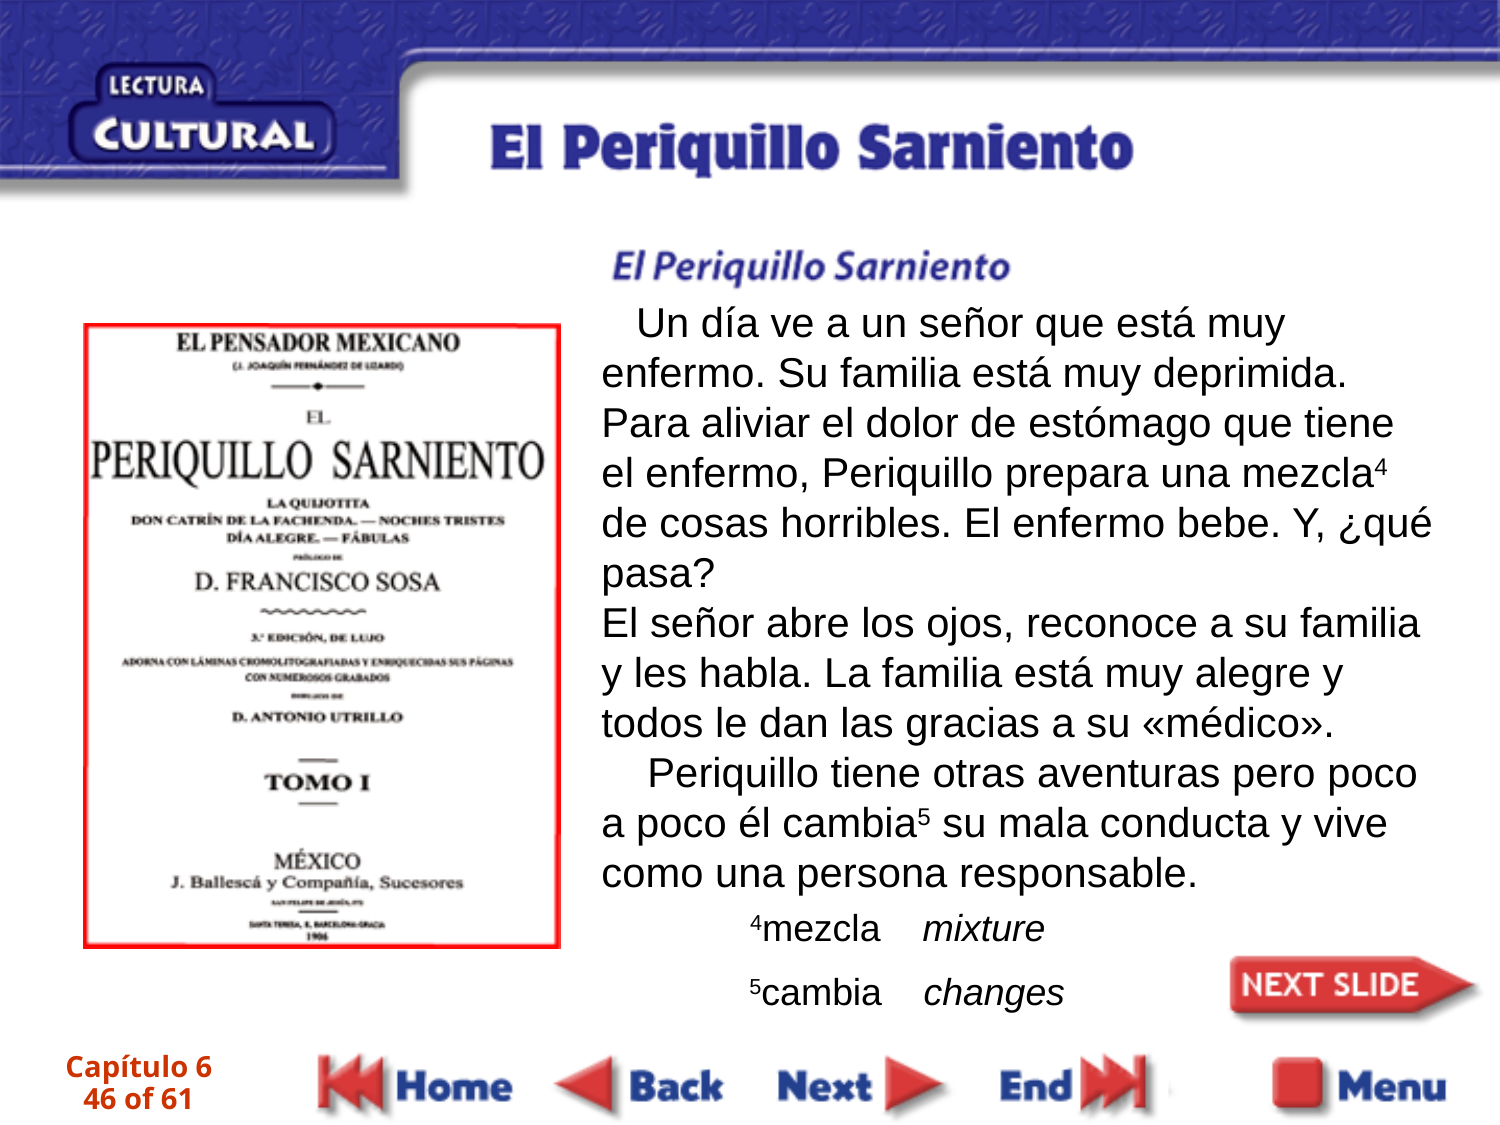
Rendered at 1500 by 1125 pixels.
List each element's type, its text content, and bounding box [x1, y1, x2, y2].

picture [0, 0, 1500, 207]
picture [970, 1045, 1188, 1125]
text_box 5cambia changes [749, 967, 1180, 1013]
text_box Capítulo 6 46 of 61 [57, 1040, 221, 1124]
picture [304, 1045, 521, 1125]
picture [83, 323, 561, 950]
picture [1224, 950, 1488, 1027]
text_box Un día ve a un señor que está muy enfermo. Su familia está muy deprimida. Para aliviar el dolor de estómago que tiene el enfermo, Periquillo prepara una mezcla4 de cosas horribles. El enfermo bebe. Y, ¿qué pasa? El señor abre los ojos, reconoce a su familia y les habla. La familia está muy alegre y todos le dan las gracias a su «médico». Periquillo tiene otras aventuras pero poco a poco él cambia5 su mala conducta y vive como una persona responsable. [601, 296, 1438, 897]
picture [600, 242, 1024, 295]
picture [531, 1045, 748, 1125]
picture [1250, 1045, 1467, 1125]
text_box 4mezcla mixture [750, 903, 1181, 949]
picture [750, 1045, 967, 1125]
